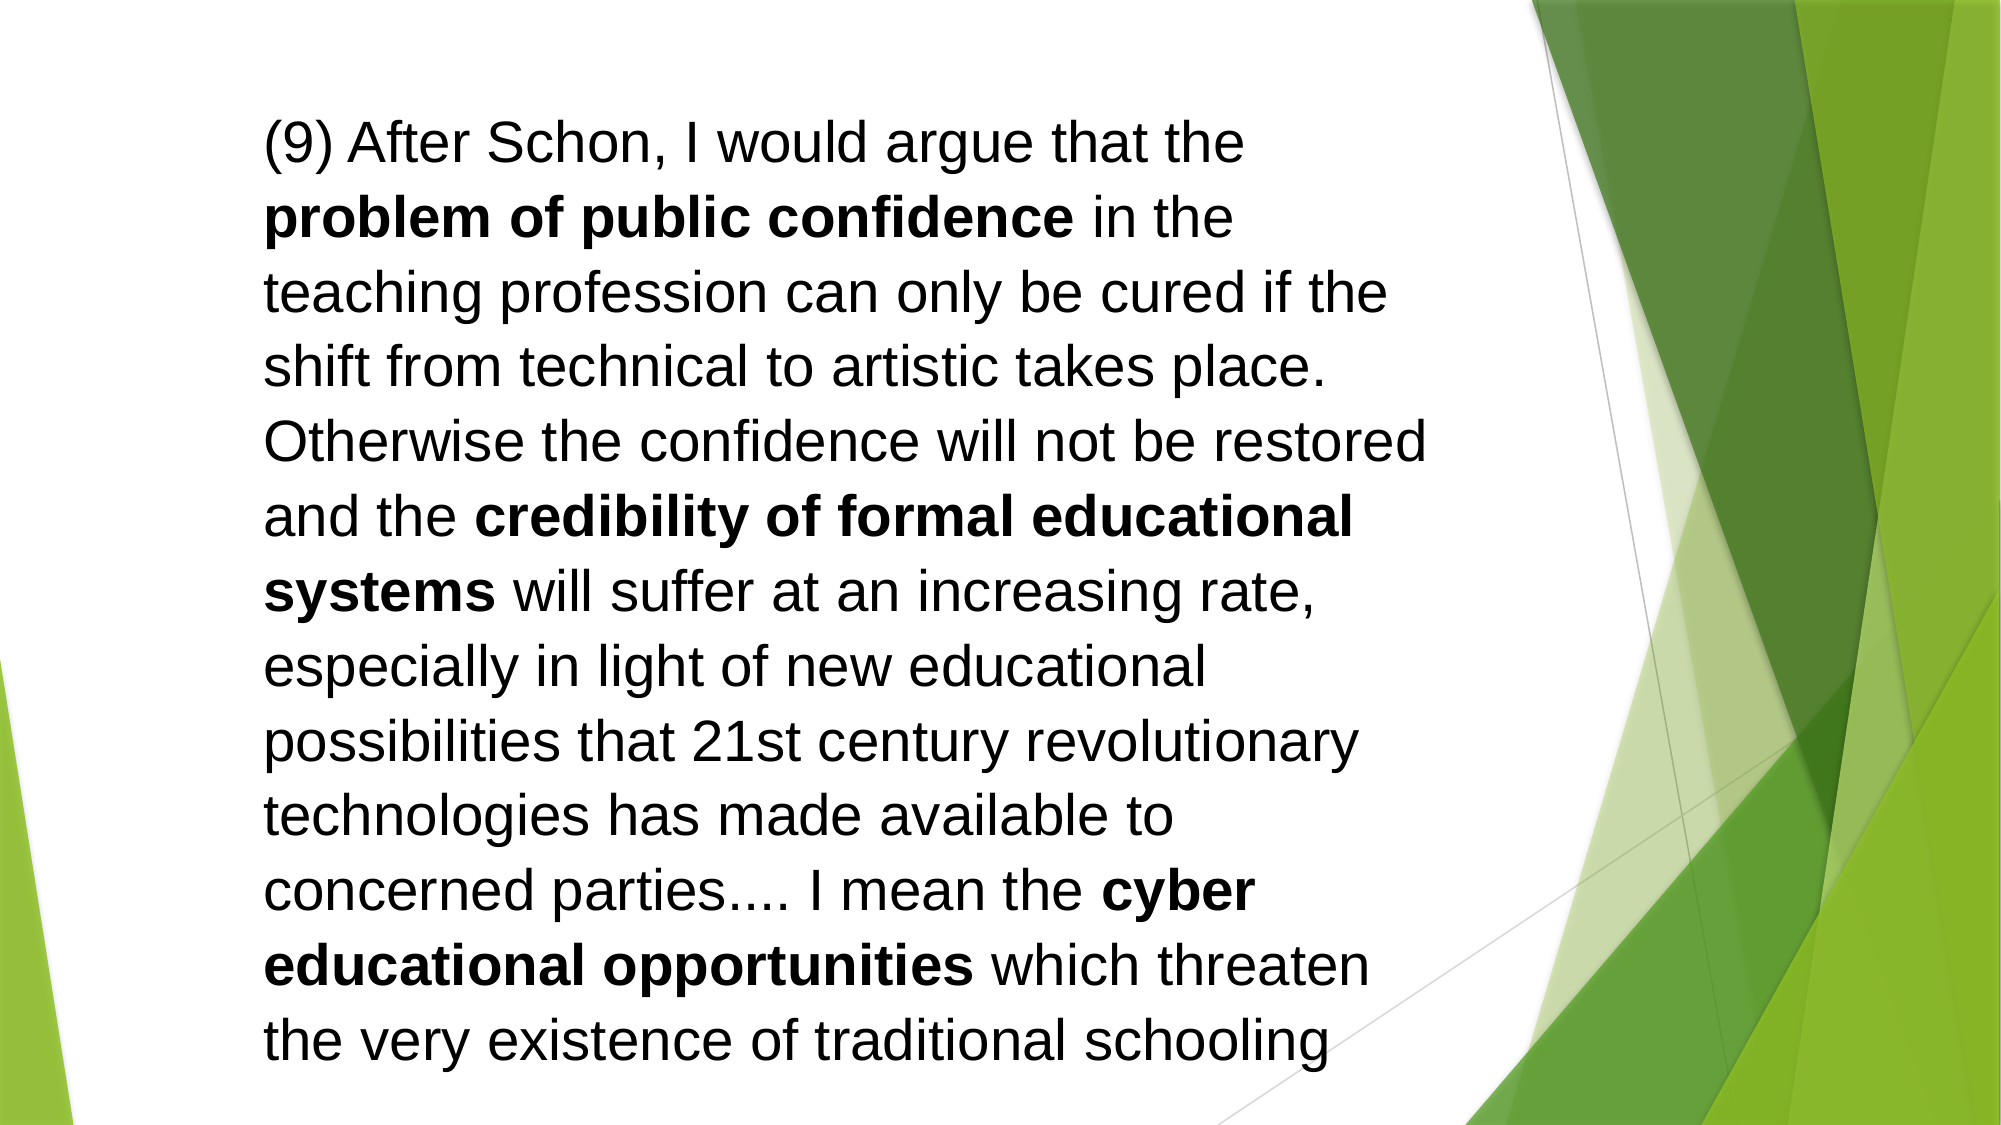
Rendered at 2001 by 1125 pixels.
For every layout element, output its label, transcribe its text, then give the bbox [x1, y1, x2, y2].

text_box (9) After Schon, I would argue that the problem of public confidence in the teaching profession can only be cured if the shift from technical to artistic takes place. Otherwise the confidence will not be restored and the credibility of formal educational systems will suffer at an increasing rate, especially in light of new educational possibilities that 21st century revolutionary technologies has made available to concerned parties.... I mean the cyber educational opportunities which threaten the very existence of traditional schooling [248, 91, 1446, 1080]
